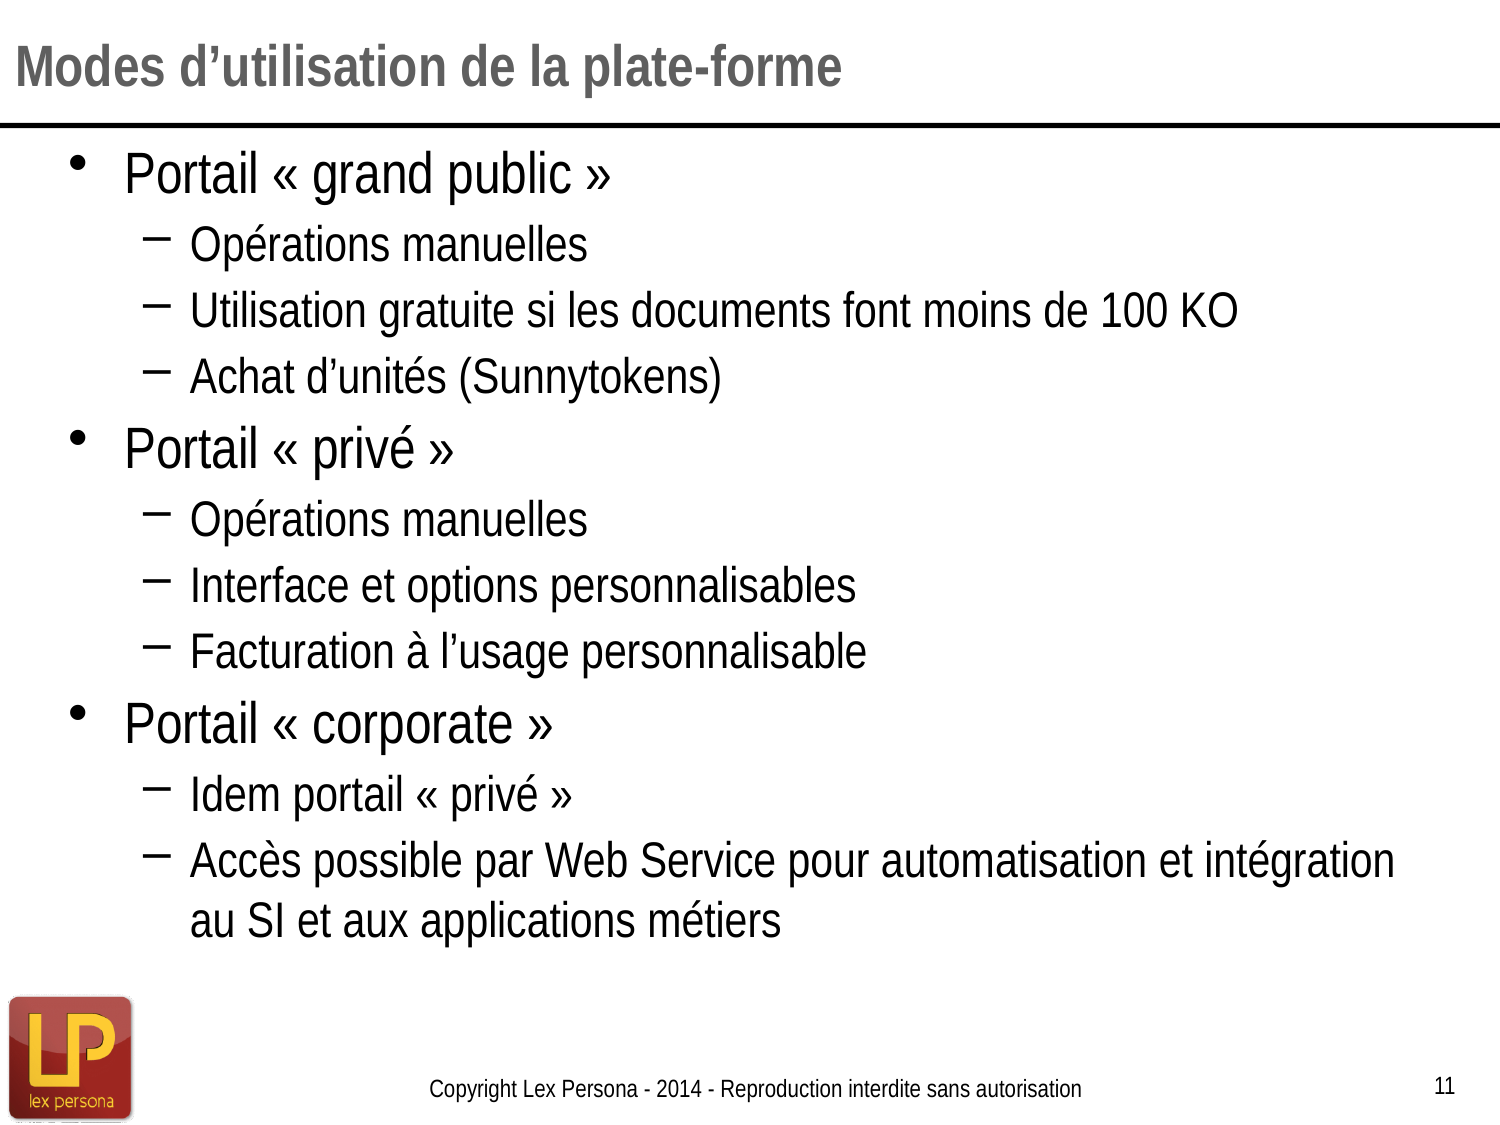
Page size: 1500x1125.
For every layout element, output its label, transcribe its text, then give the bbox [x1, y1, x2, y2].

footer Copyright Lex Persona - 2014 - Reproduction interdite sans autorisation [200, 1065, 1313, 1117]
list Portail « grand public » Opérations manuelles Utilisation gratuite si les documents font moins de 100 KO Achat d’unités (Sunnytokens) Portail « privé » Opérations manuelles Interface et options personnalisables Facturation à l’usage personnalisable Portail « corporate » Idem portail « privé » Accès possible par Web Service pour automatisation et intégration au SI et aux applications métiers [53, 127, 1447, 948]
slide_number 11 [1362, 1061, 1471, 1118]
picture [0, 990, 140, 1125]
title Modes d’utilisation de la plate-forme [0, 0, 1500, 126]
